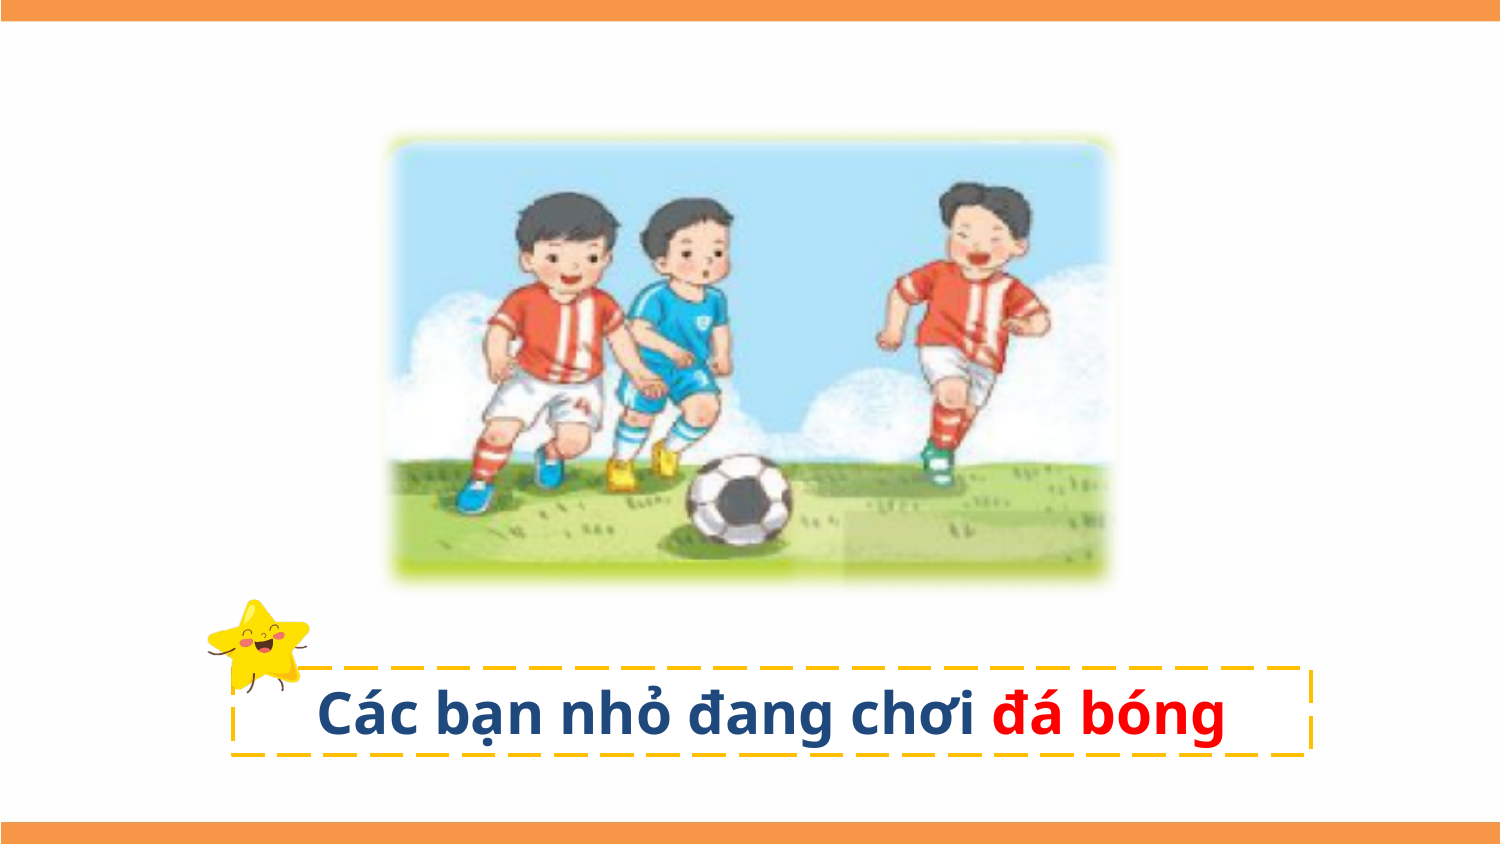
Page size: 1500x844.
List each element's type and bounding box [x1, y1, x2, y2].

text_box [197, 595, 1312, 756]
picture [0, 0, 1500, 844]
